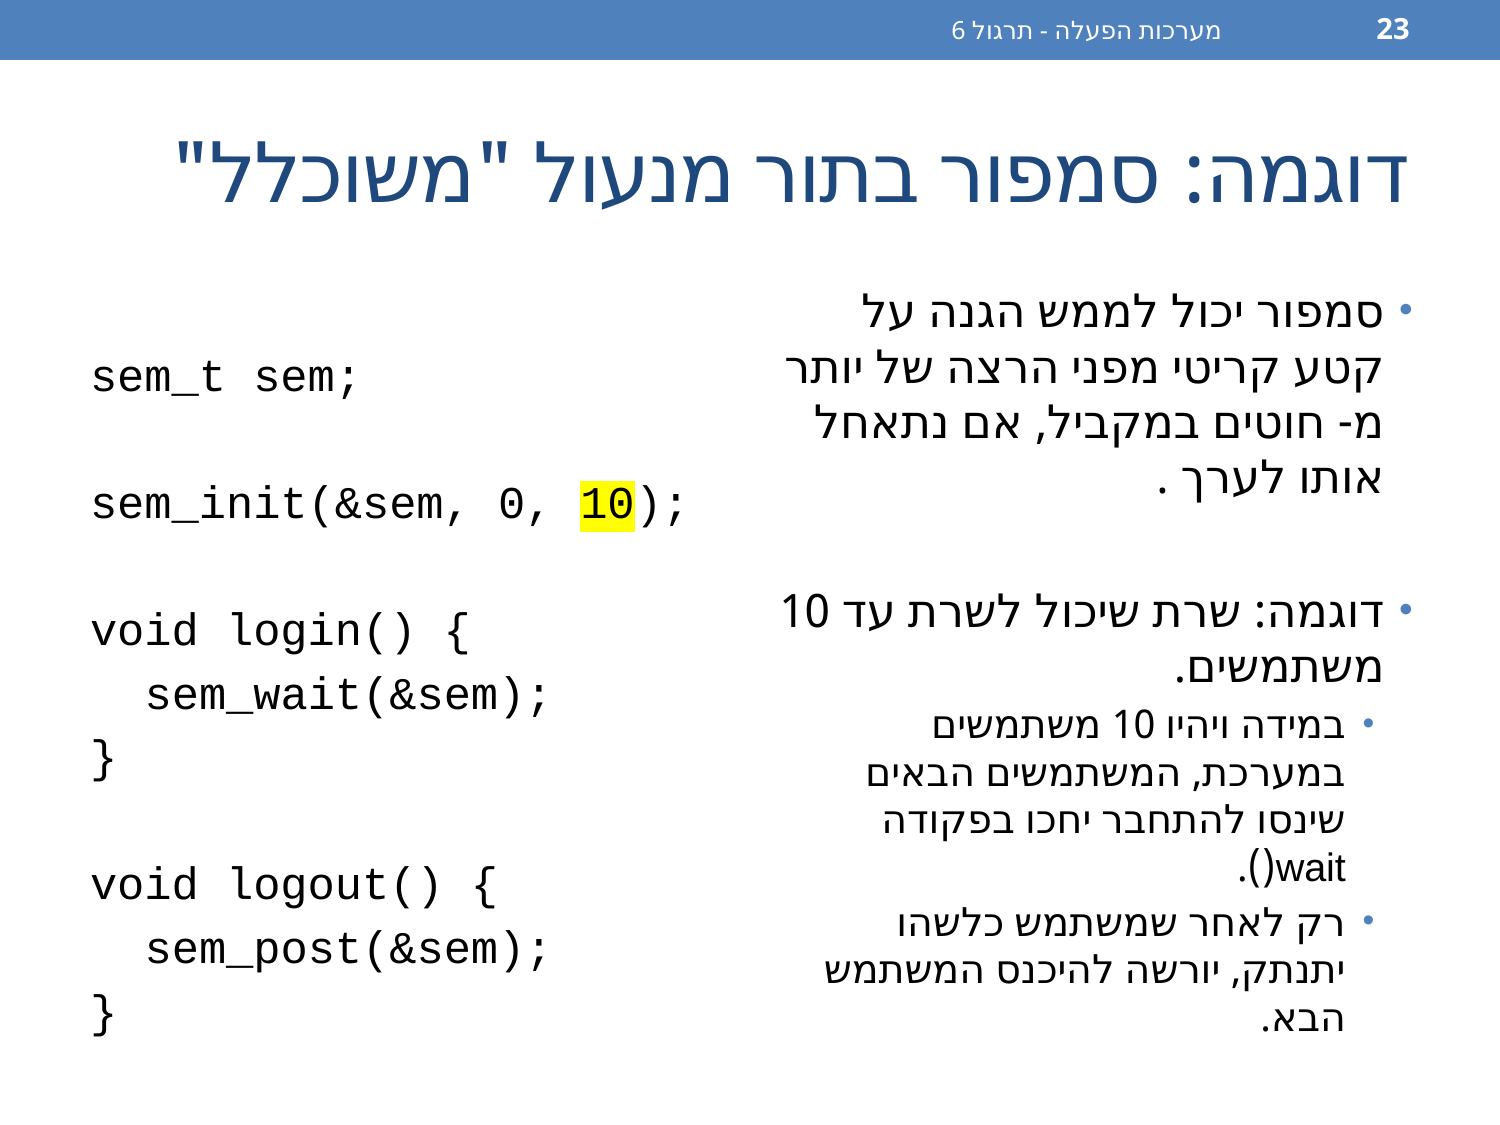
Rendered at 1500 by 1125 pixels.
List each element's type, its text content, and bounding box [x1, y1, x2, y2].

title דוגמה: סמפור בתור מנעול "משוכלל" [75, 87, 1425, 250]
slide_number 23 [1250, 3, 1425, 57]
footer מערכות הפעלה - תרגול 6 [562, 3, 1238, 57]
list sem_t sem; sem_init(&sem, 0, 10); void login() { sem_wait(&sem); } void logout() { sem_post(&sem); } [75, 274, 738, 1049]
